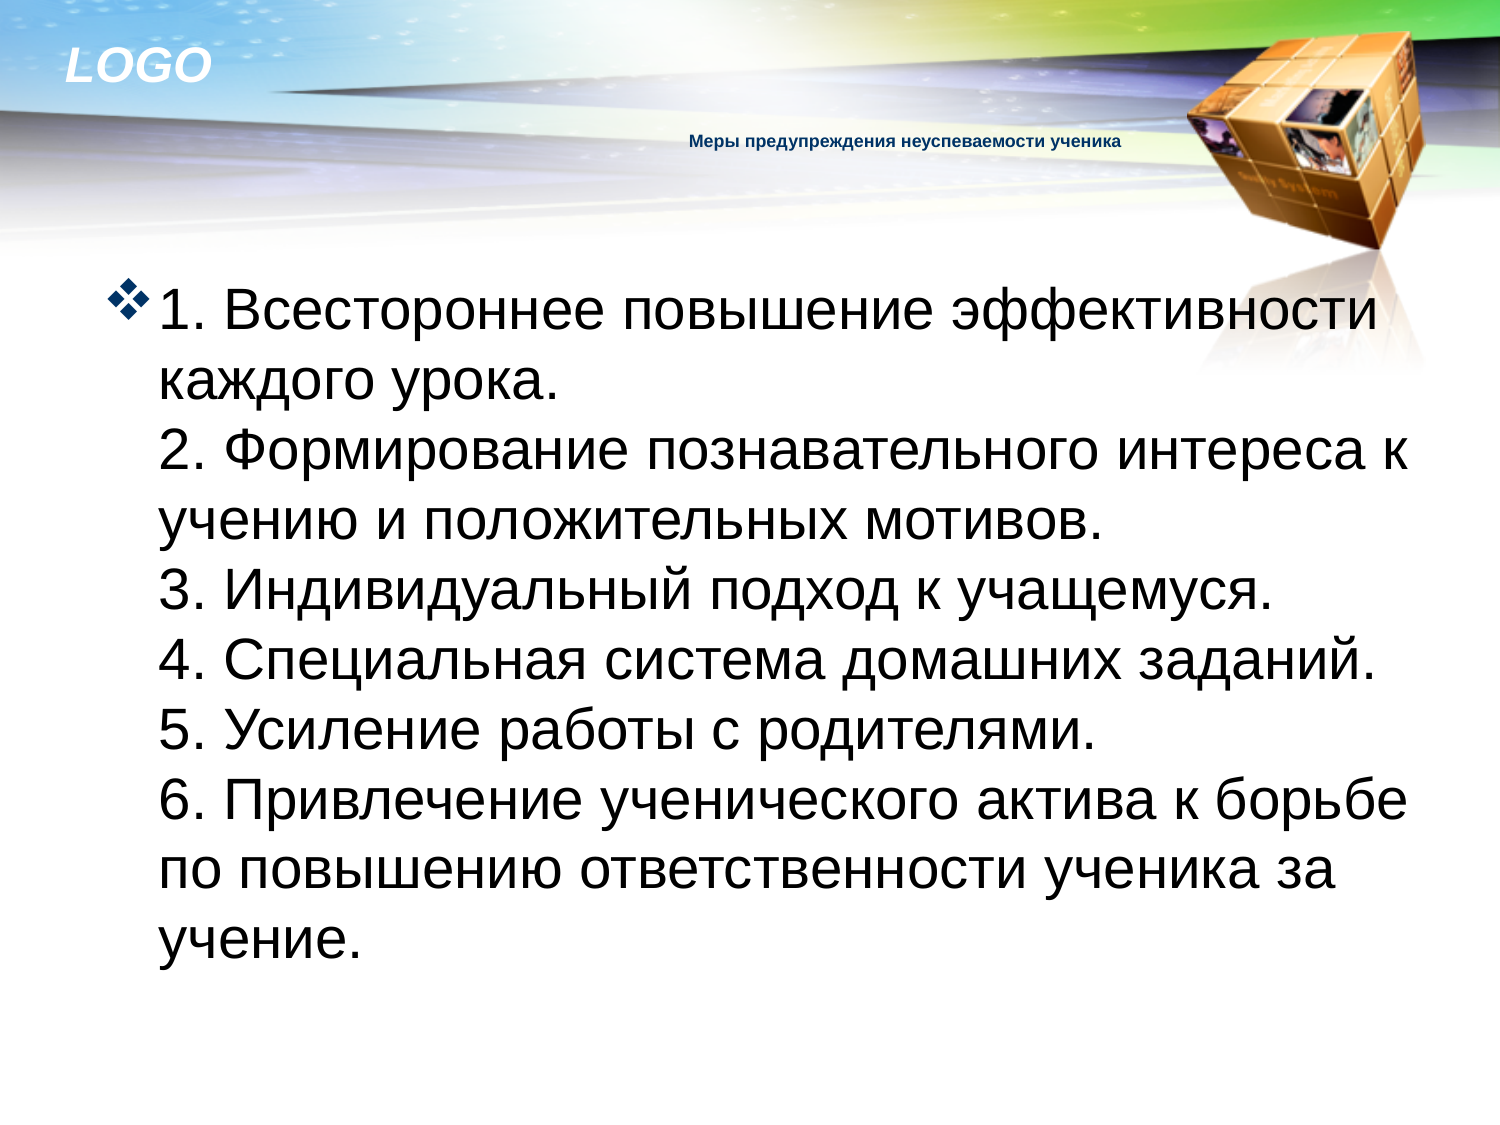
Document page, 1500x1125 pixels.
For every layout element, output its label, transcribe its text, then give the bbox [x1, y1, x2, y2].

picture [0, 0, 1500, 264]
title Меры предупреждения неуспеваемости ученика [87, 99, 1138, 181]
list 1. Всестороннее повышение эффективности каждого урока. 2. Формирование познавательного интереса к учению и положительных мотивов. 3. Индивидуальный подход к учащемуся. 4. Специальная система домашних заданий. 5. Усиление работы с родителями. 6. Привлечение ученического актива к борьбе по повышению ответственности ученика за учение. [87, 264, 1432, 1038]
